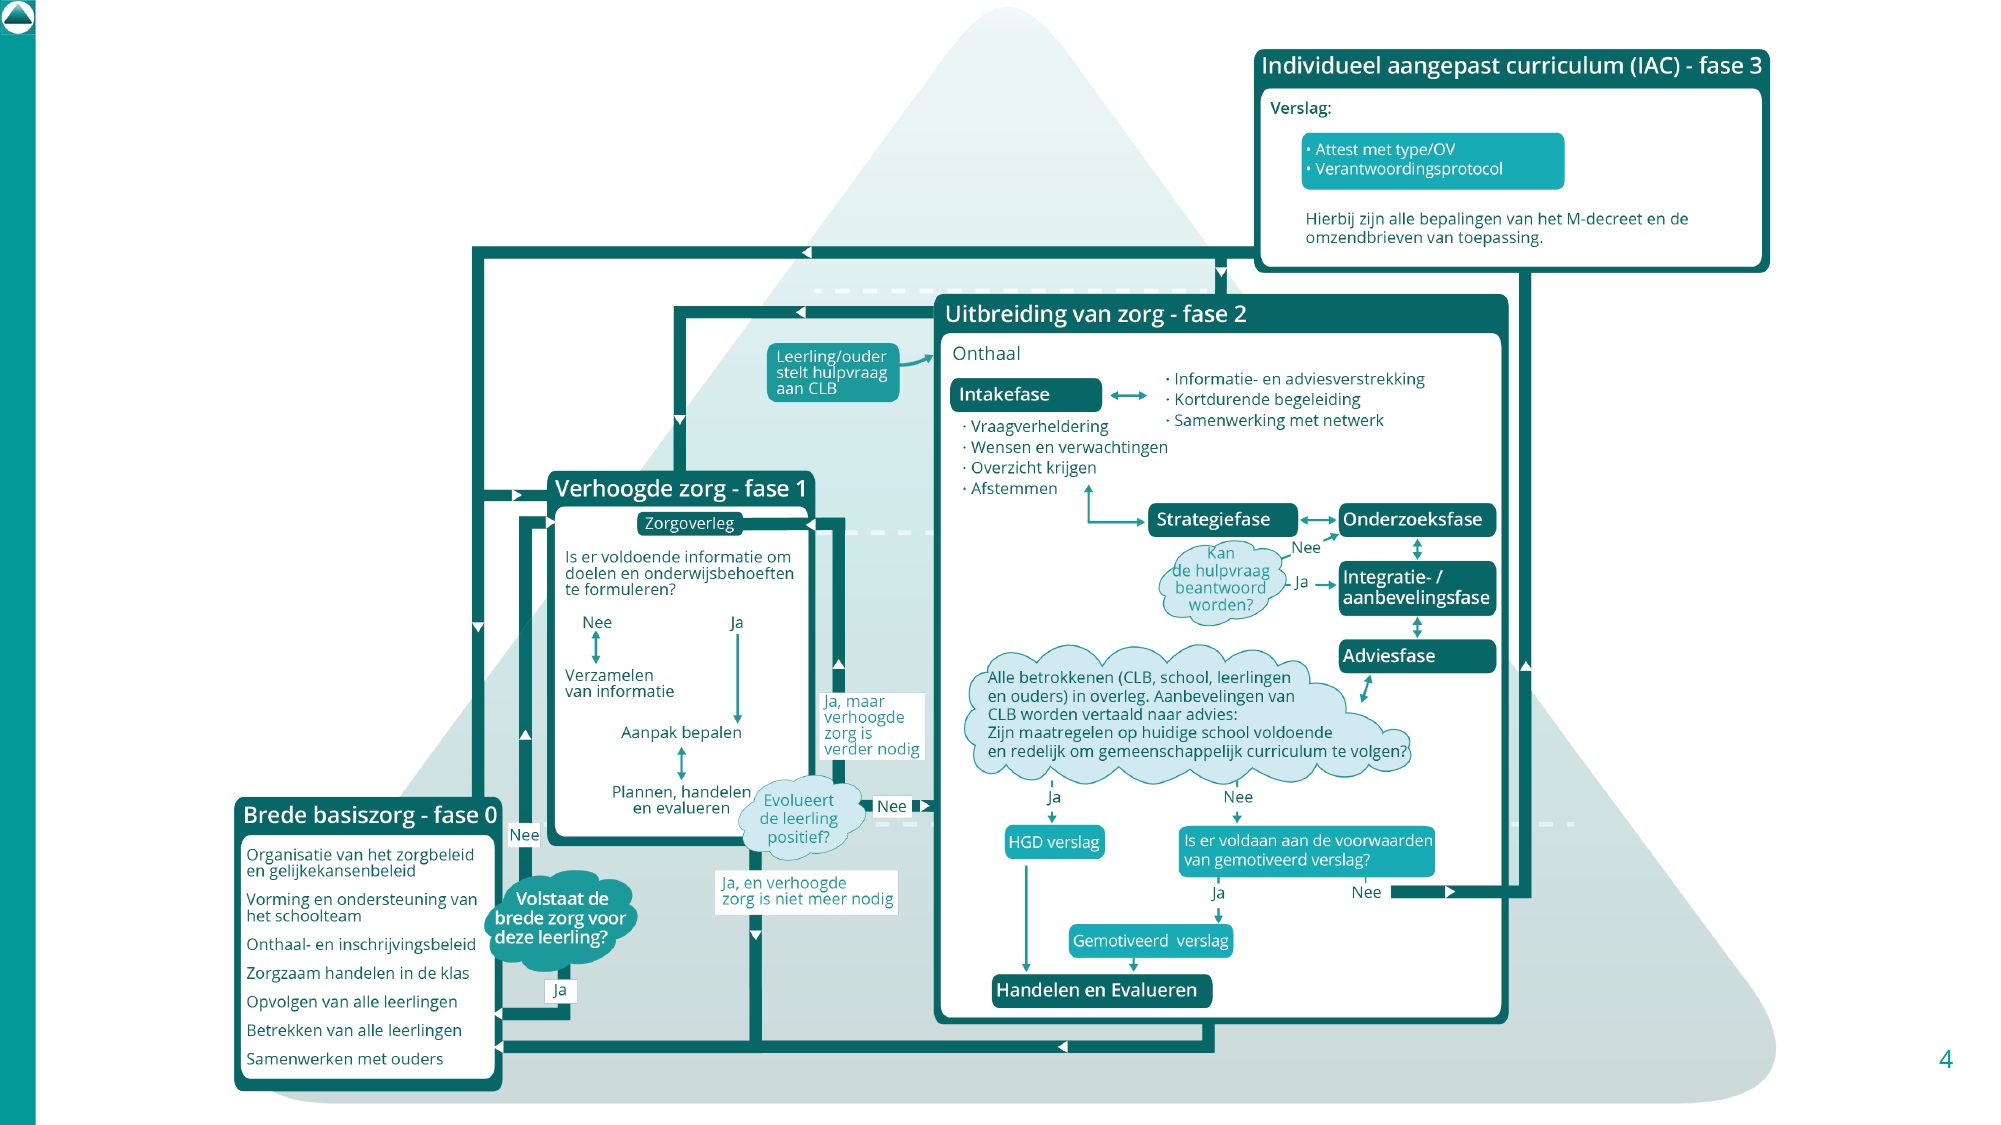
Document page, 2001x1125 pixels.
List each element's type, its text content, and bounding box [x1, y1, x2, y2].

picture [214, 0, 1786, 1125]
slide_number 4 [1839, 1030, 1969, 1091]
picture [0, 0, 36, 35]
